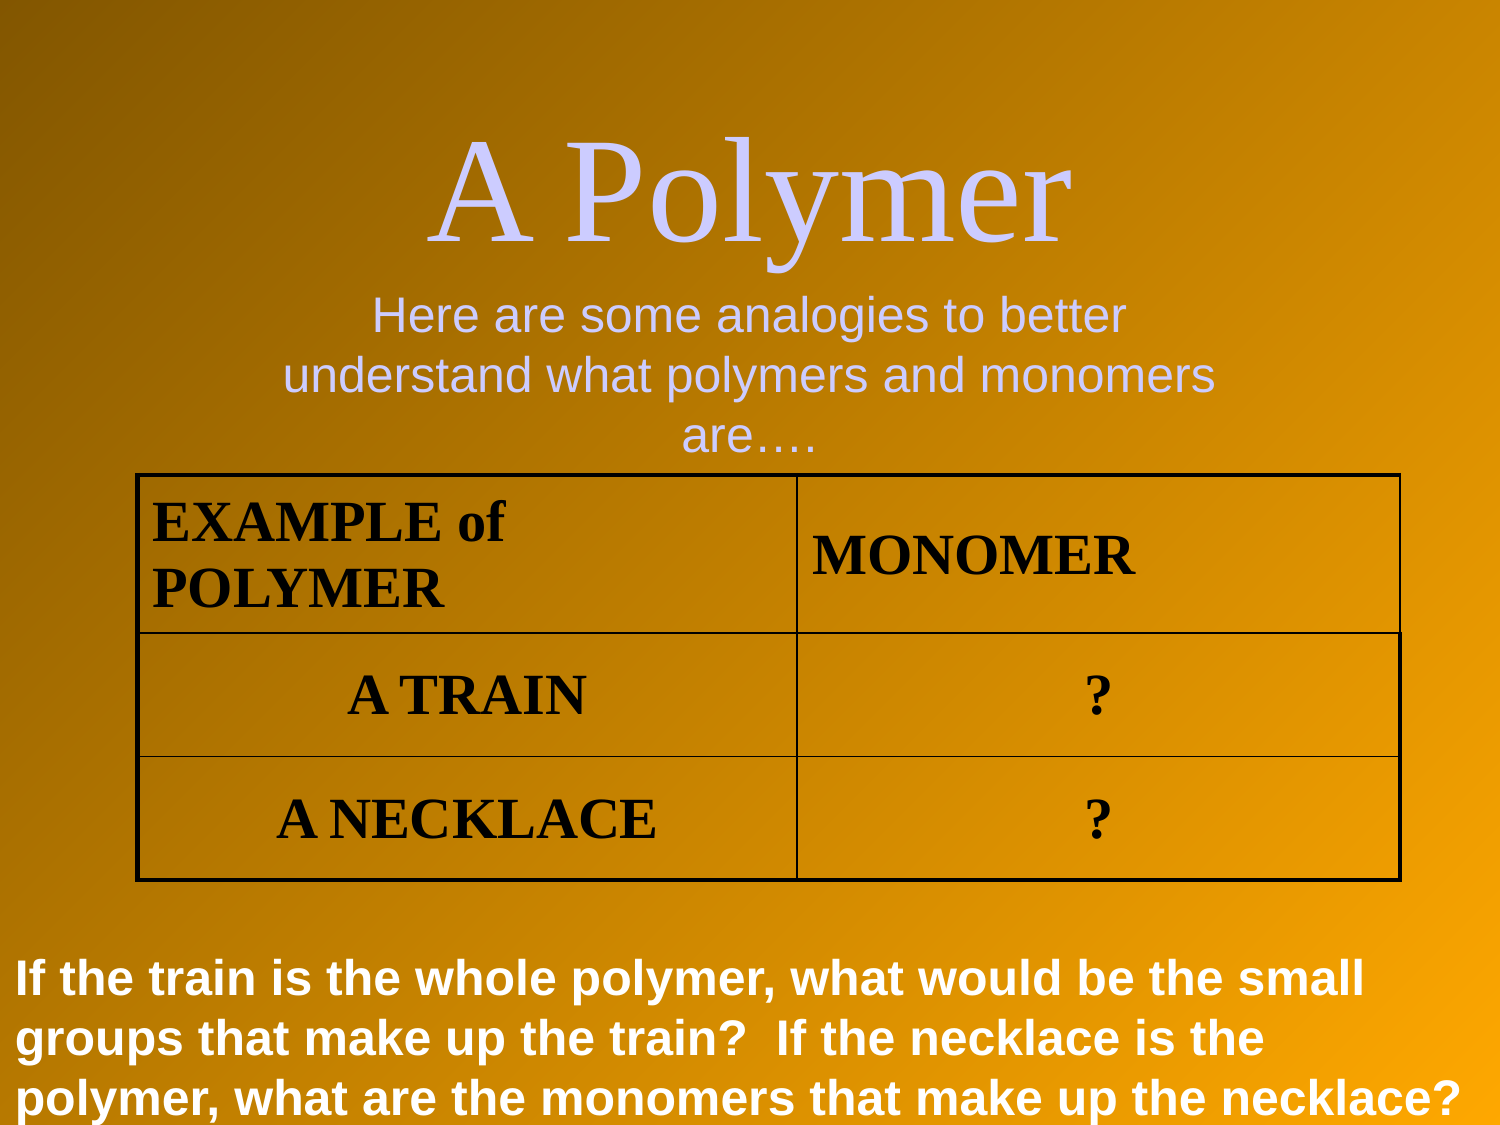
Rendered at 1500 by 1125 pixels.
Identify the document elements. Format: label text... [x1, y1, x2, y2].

text_box Here are some analogies to better understand what polymers and monomers are…. [266, 274, 1233, 471]
table_cell A TRAIN [140, 634, 796, 756]
table_cell ? [798, 757, 1398, 878]
title A Polymer [380, 83, 1119, 274]
table_header MONOMER [798, 477, 1399, 632]
table_cell ? [798, 634, 1398, 756]
text_box If the train is the whole polymer, what would be the small groups that make up the train? If the necklace is the polymer, what are the monomers that make up the necklace? [0, 937, 1500, 1125]
table_header EXAMPLE of POLYMER [140, 477, 796, 632]
table_cell A NECKLACE [140, 757, 796, 878]
